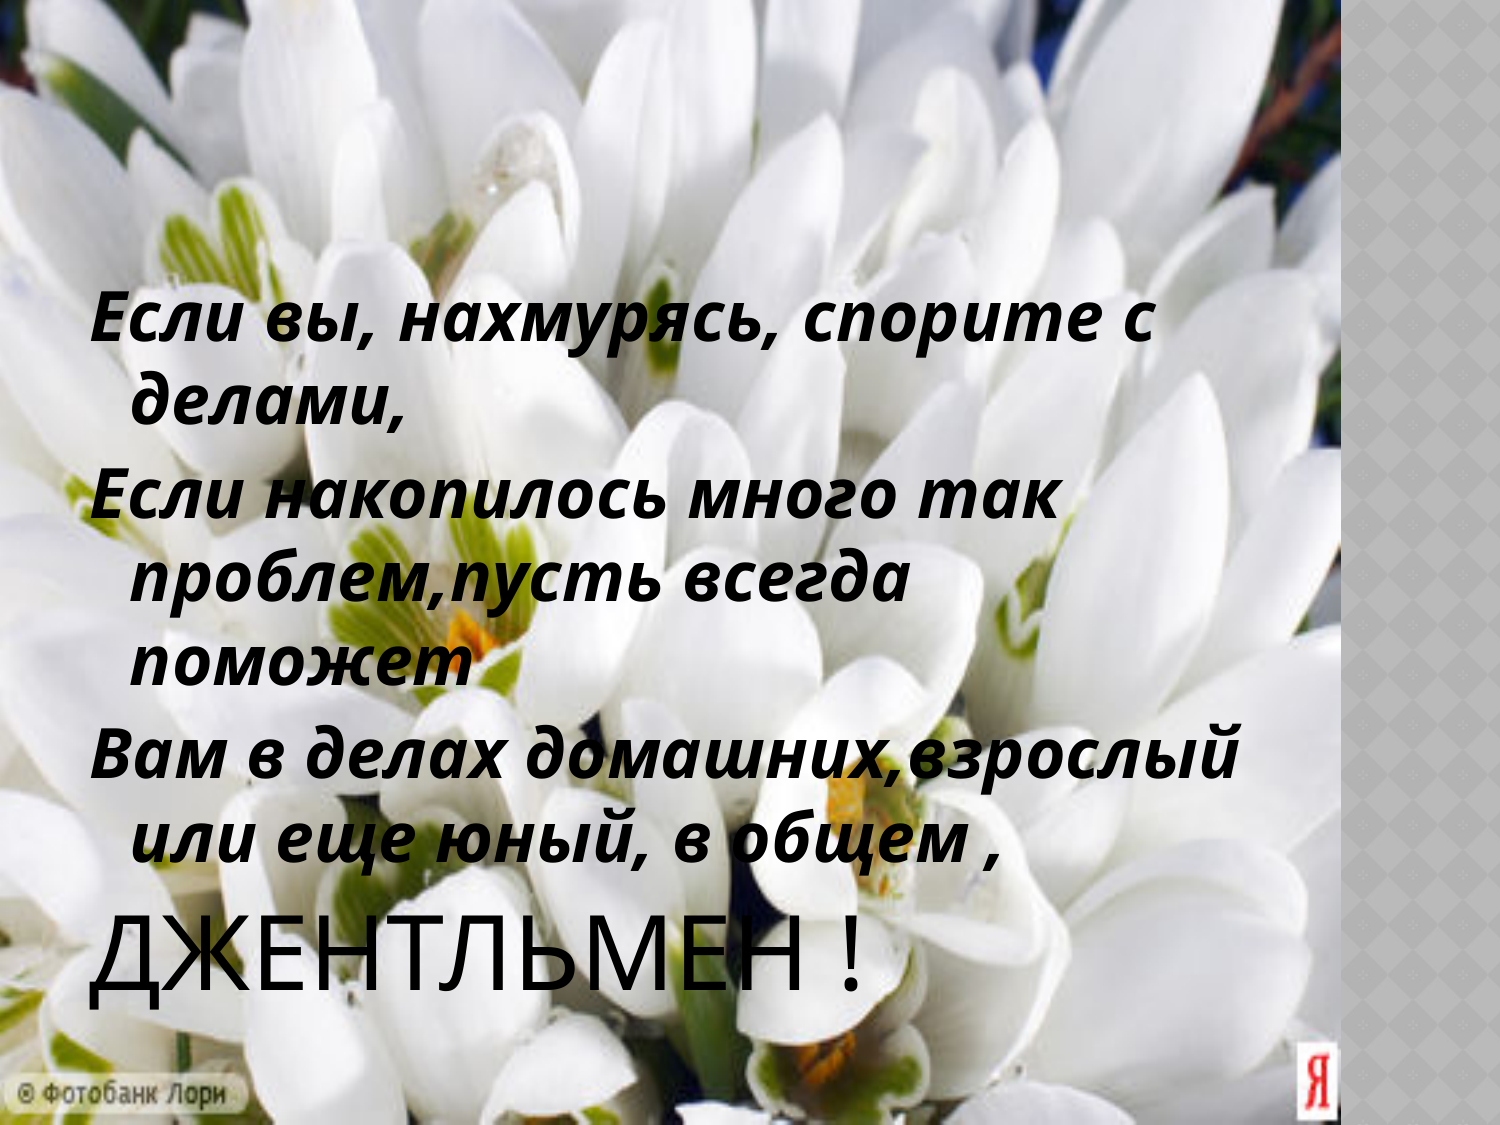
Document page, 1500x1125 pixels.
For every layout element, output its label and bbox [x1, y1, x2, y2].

picture [0, 0, 1341, 1125]
